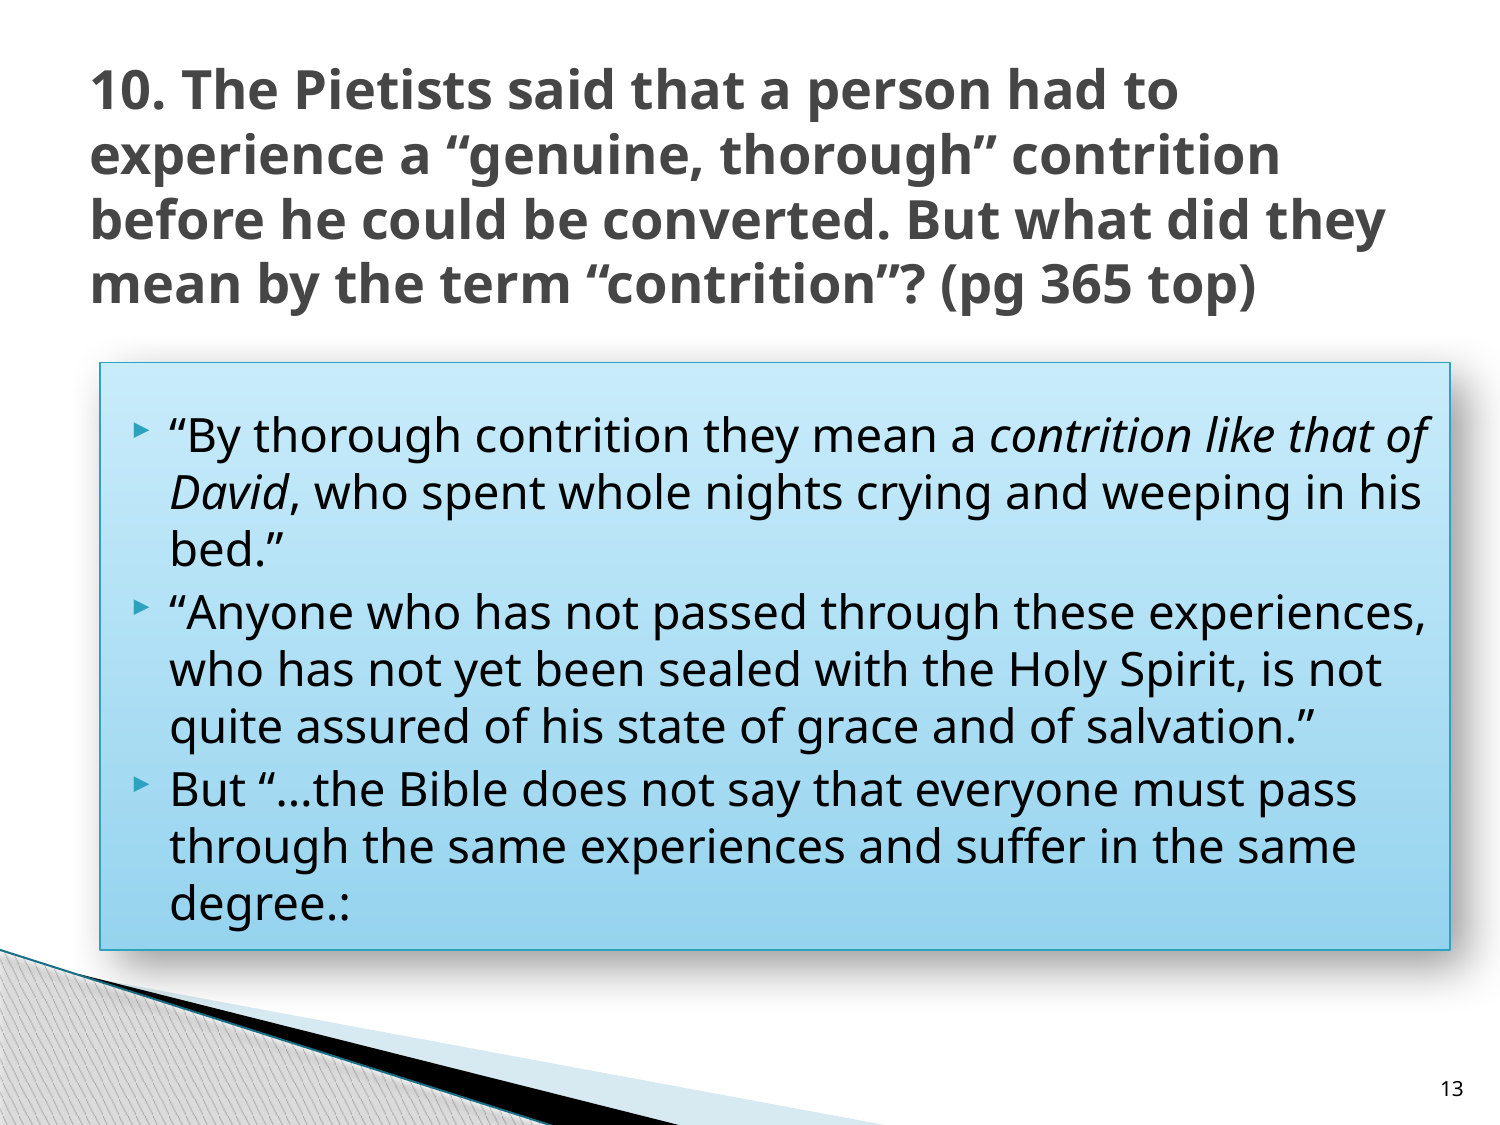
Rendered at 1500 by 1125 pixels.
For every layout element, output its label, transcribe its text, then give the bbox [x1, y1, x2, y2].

list “By thorough contrition they mean a contrition like that of David, who spent whole nights crying and weeping in his bed.” “Anyone who has not passed through these experiences, who has not yet been sealed with the Holy Spirit, is not quite assured of his state of grace and of salvation.” But “…the Bible does not say that everyone must pass through the same experiences and suffer in the same degree.: [99, 362, 1451, 951]
slide_number 13 [1418, 1051, 1479, 1112]
title 10. The Pietists said that a person had to experience a “genuine, thorough” contrition before he could be converted. But what did they mean by the term “contrition”? (pg 365 top) [75, 45, 1425, 325]
